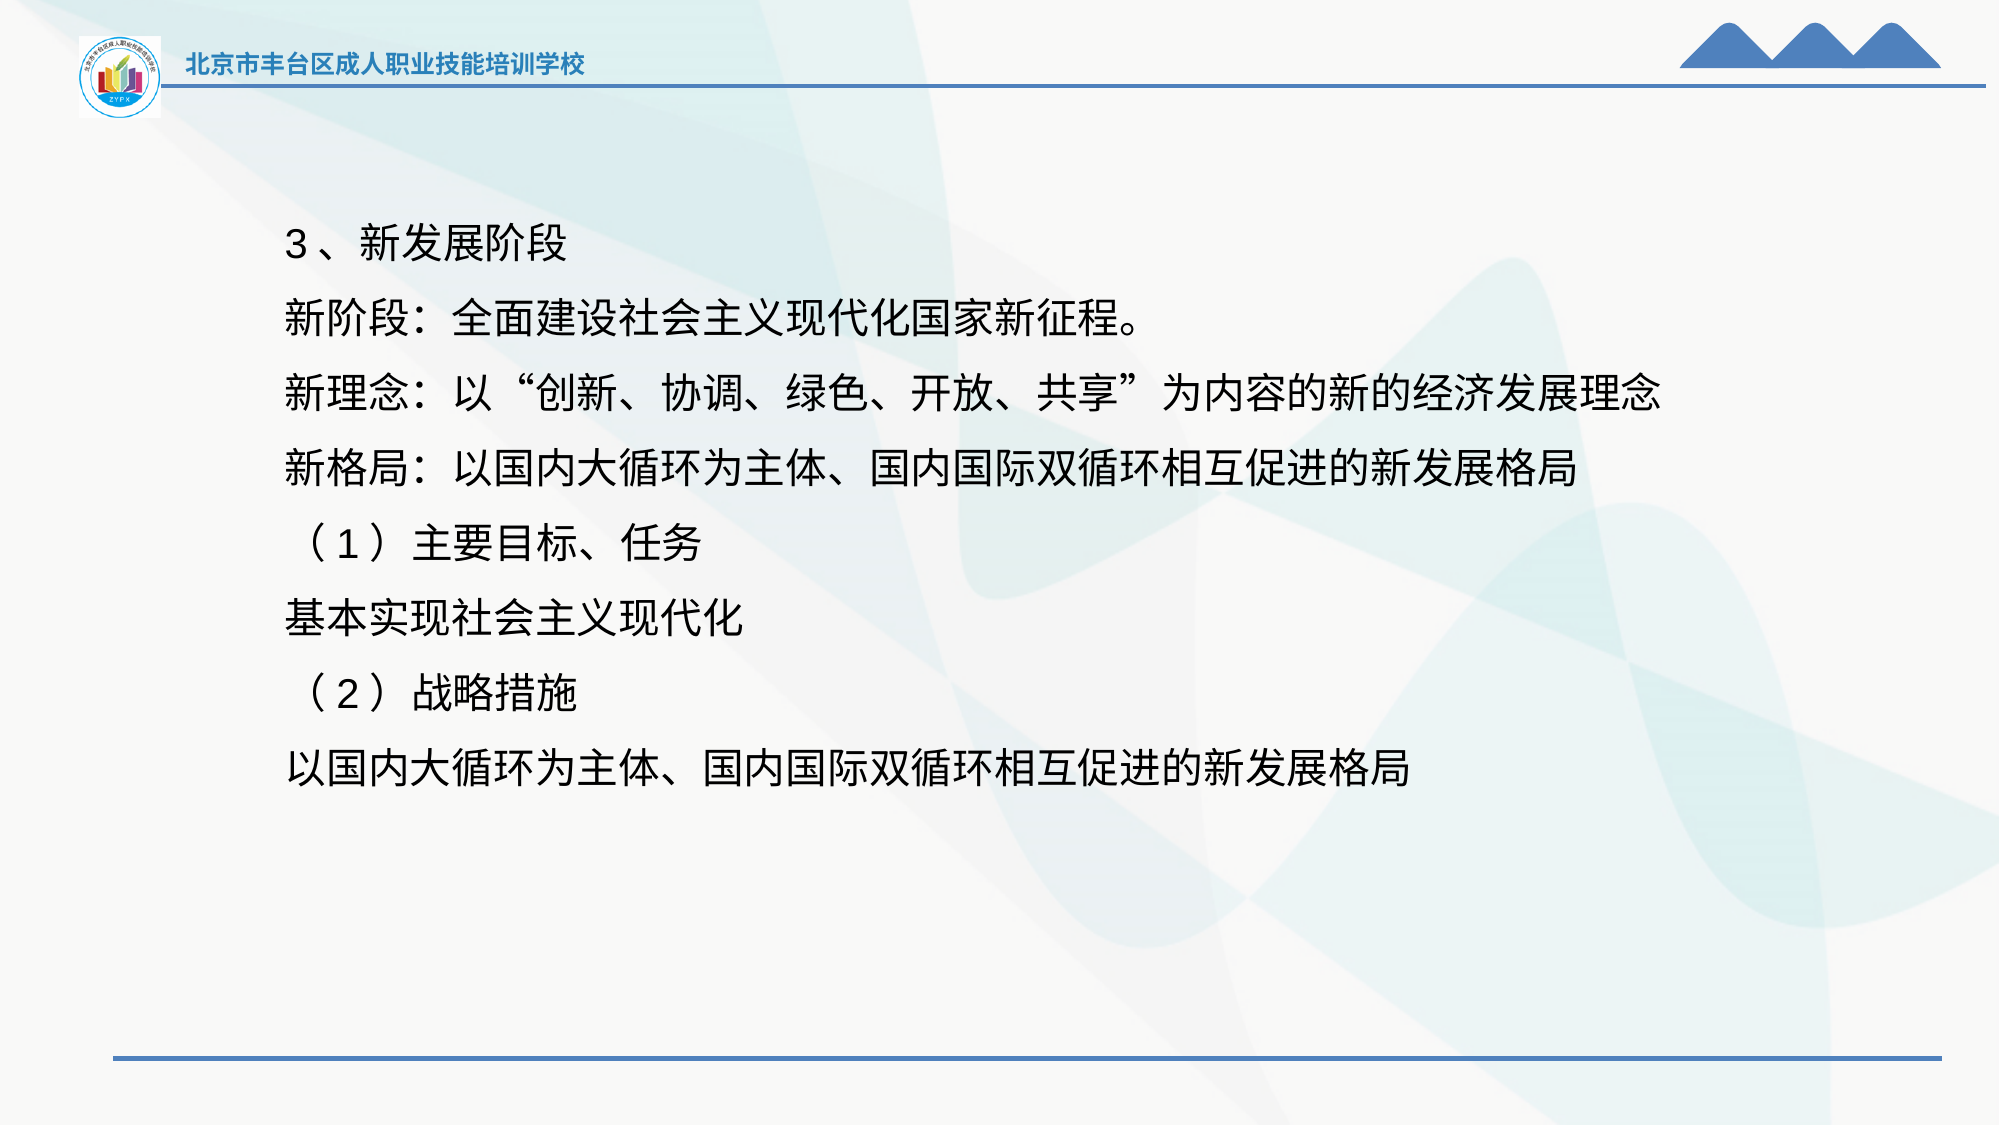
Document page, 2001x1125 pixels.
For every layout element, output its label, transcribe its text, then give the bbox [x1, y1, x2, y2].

text_box 北京市丰台区成人职业技能培训学校 [170, 40, 632, 85]
text_box [1763, 21, 1853, 70]
text_box [1840, 21, 1944, 70]
picture [0, 0, 1999, 1125]
text_box [1677, 21, 1772, 70]
text_box 3、新发展阶段 新阶段：全面建设社会主义现代化国家新征程。 新理念：以“创新、协调、绿色、开放、共享”为内容的新的经济发展理念 新格局：以国内大循环为主体、国内国际双循环相互促进的新发展格局 （1）主要目标、任务 基本实现社会主义现代化 （2）战略措施 以国内大循环为主体、国内国际双循环相互促进的新发展格局 [269, 184, 1708, 875]
